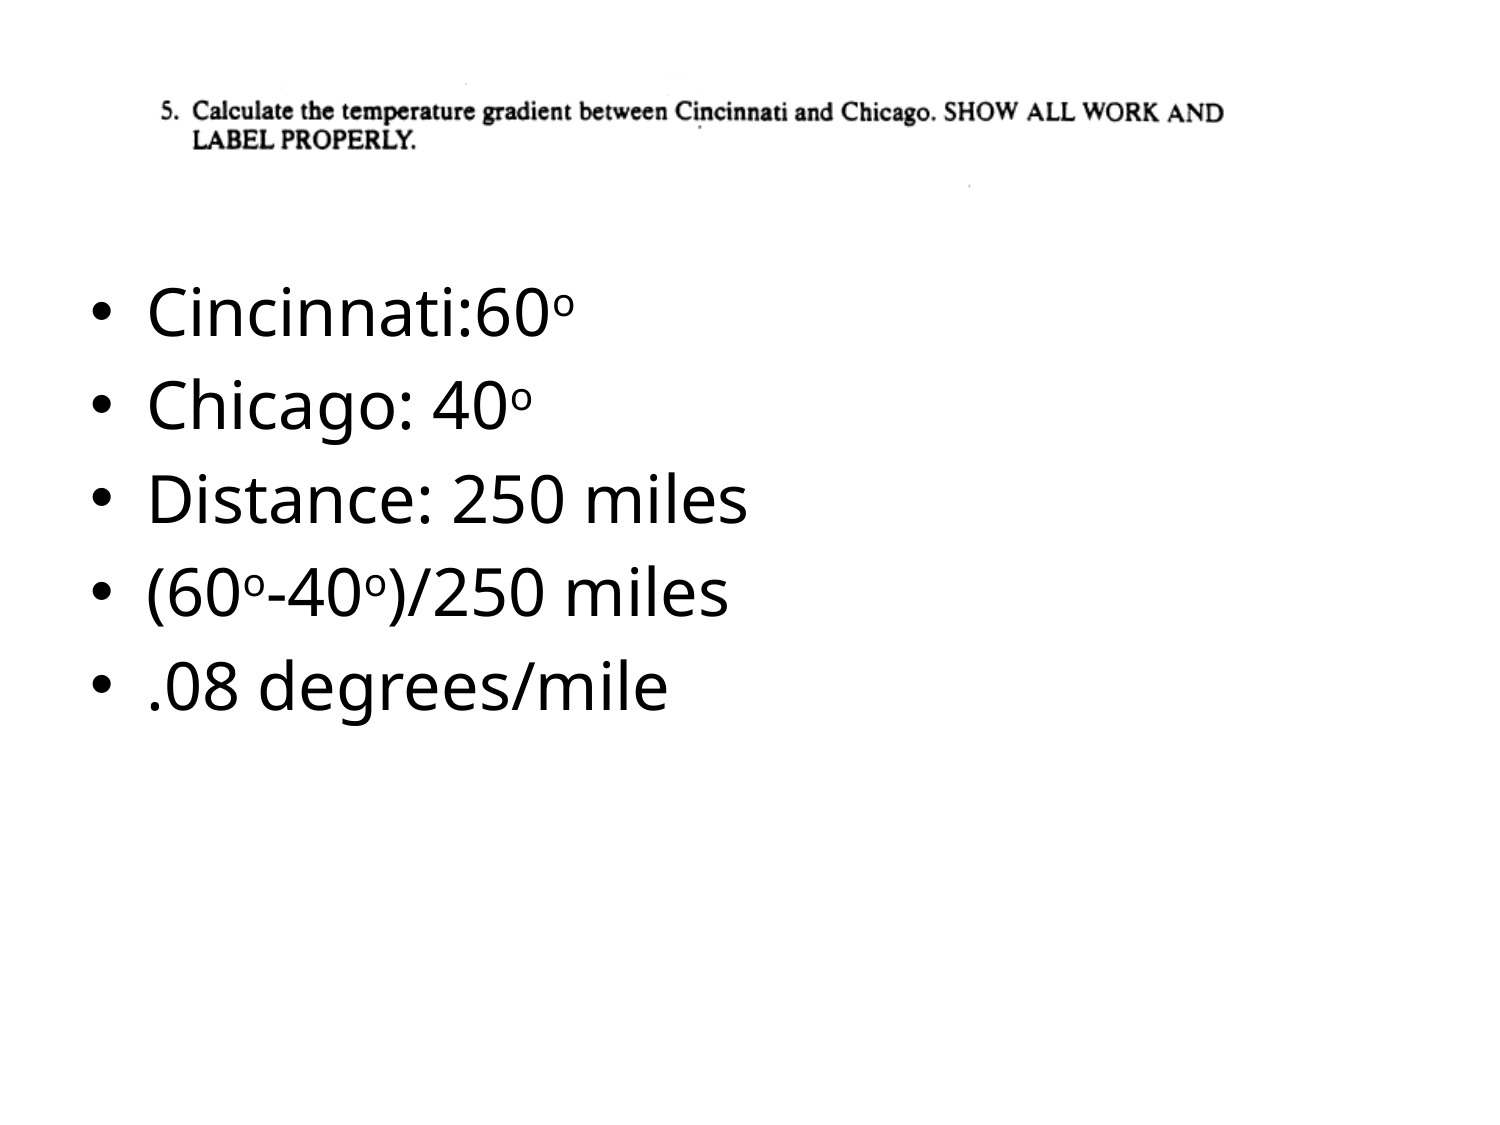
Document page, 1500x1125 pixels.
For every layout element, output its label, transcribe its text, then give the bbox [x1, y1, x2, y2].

list Cincinnati:60o Chicago: 40o Distance: 250 miles (60o-40o)/250 miles .08 degrees/mile [75, 262, 1425, 1005]
picture [137, 74, 1241, 194]
